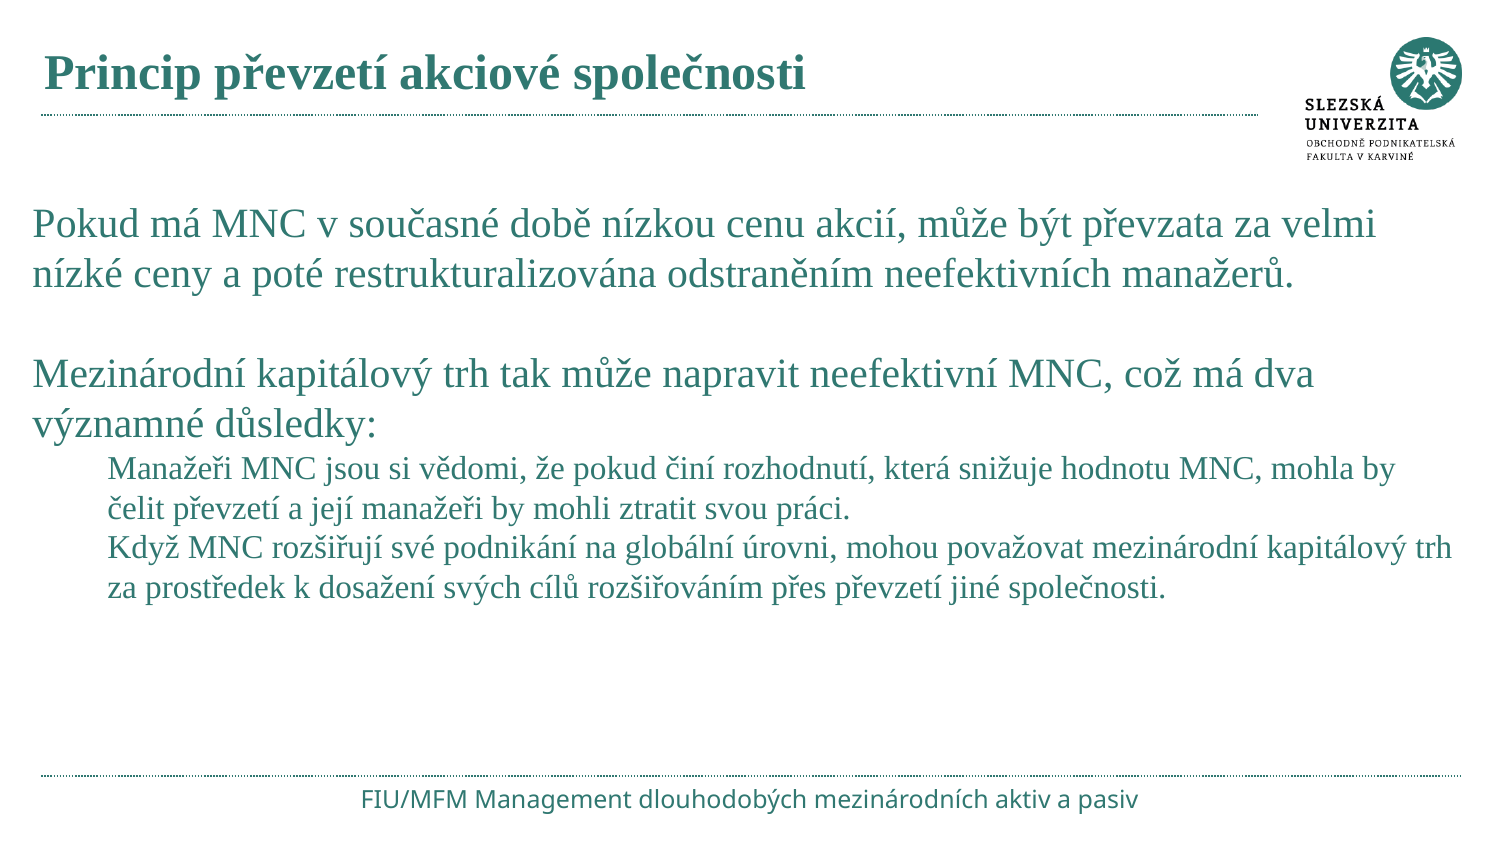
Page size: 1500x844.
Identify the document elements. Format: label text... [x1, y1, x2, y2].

text_box FIU/MFM Management dlouhodobých mezinárodních aktiv a pasiv [47, 776, 1453, 824]
title Princip převzetí akciové společnosti [29, 32, 1247, 116]
picture [1305, 37, 1462, 138]
list Pokud má MNC v současné době nízkou cenu akcií, může být převzata za velmi nízké ceny a poté restrukturalizována odstraněním neefektivních manažerů. Mezinárodní kapitálový trh tak může napravit neefektivní MNC, což má dva významné důsledky: Manažeři MNC jsou si vědomi, že pokud činí rozhodnutí, která snižuje hodnotu MNC, mohla by čelit převzetí a její manažeři by mohli ztratit svou práci. Když MNC rozšiřují své podnikání na globální úrovni, mohou považovat mezinárodní kapitálový trh za prostředek k dosažení svých cílů rozšiřováním přes převzetí jiné společnosti. [17, 138, 1471, 741]
